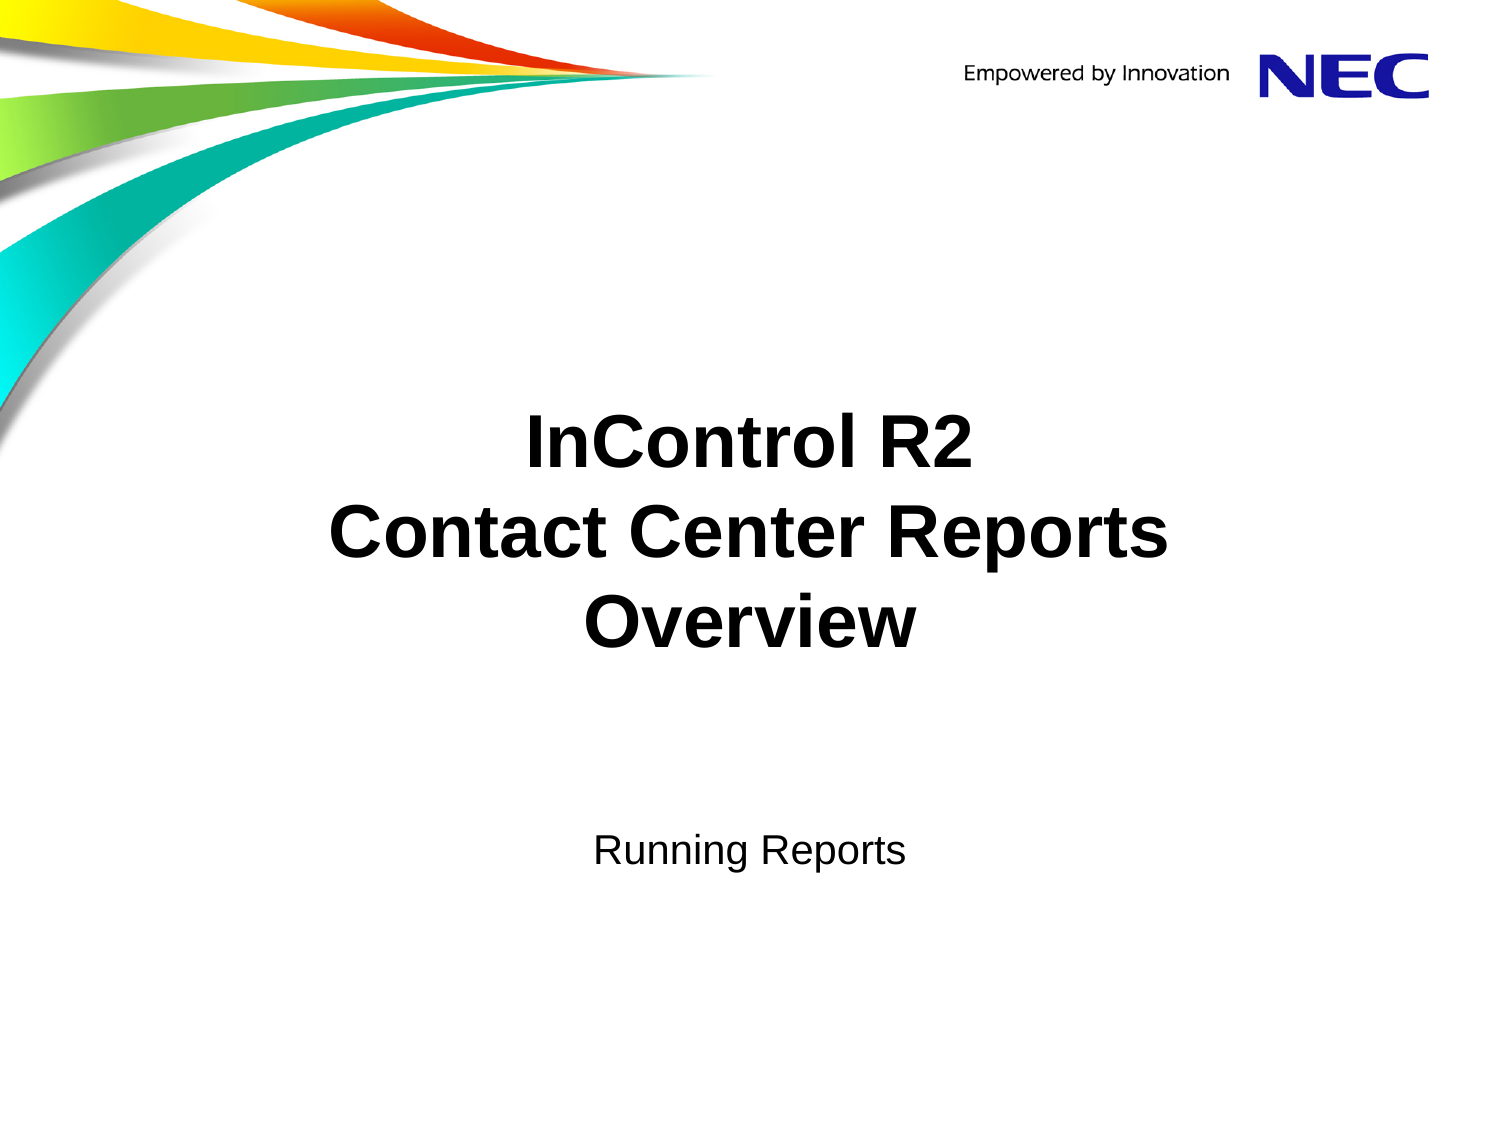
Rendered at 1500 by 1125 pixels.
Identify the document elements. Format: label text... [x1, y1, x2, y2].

subtitle Running Reports [40, 703, 1460, 992]
picture [0, 0, 1500, 513]
title InControl R2 Contact Center Reports Overview [40, 373, 1460, 681]
